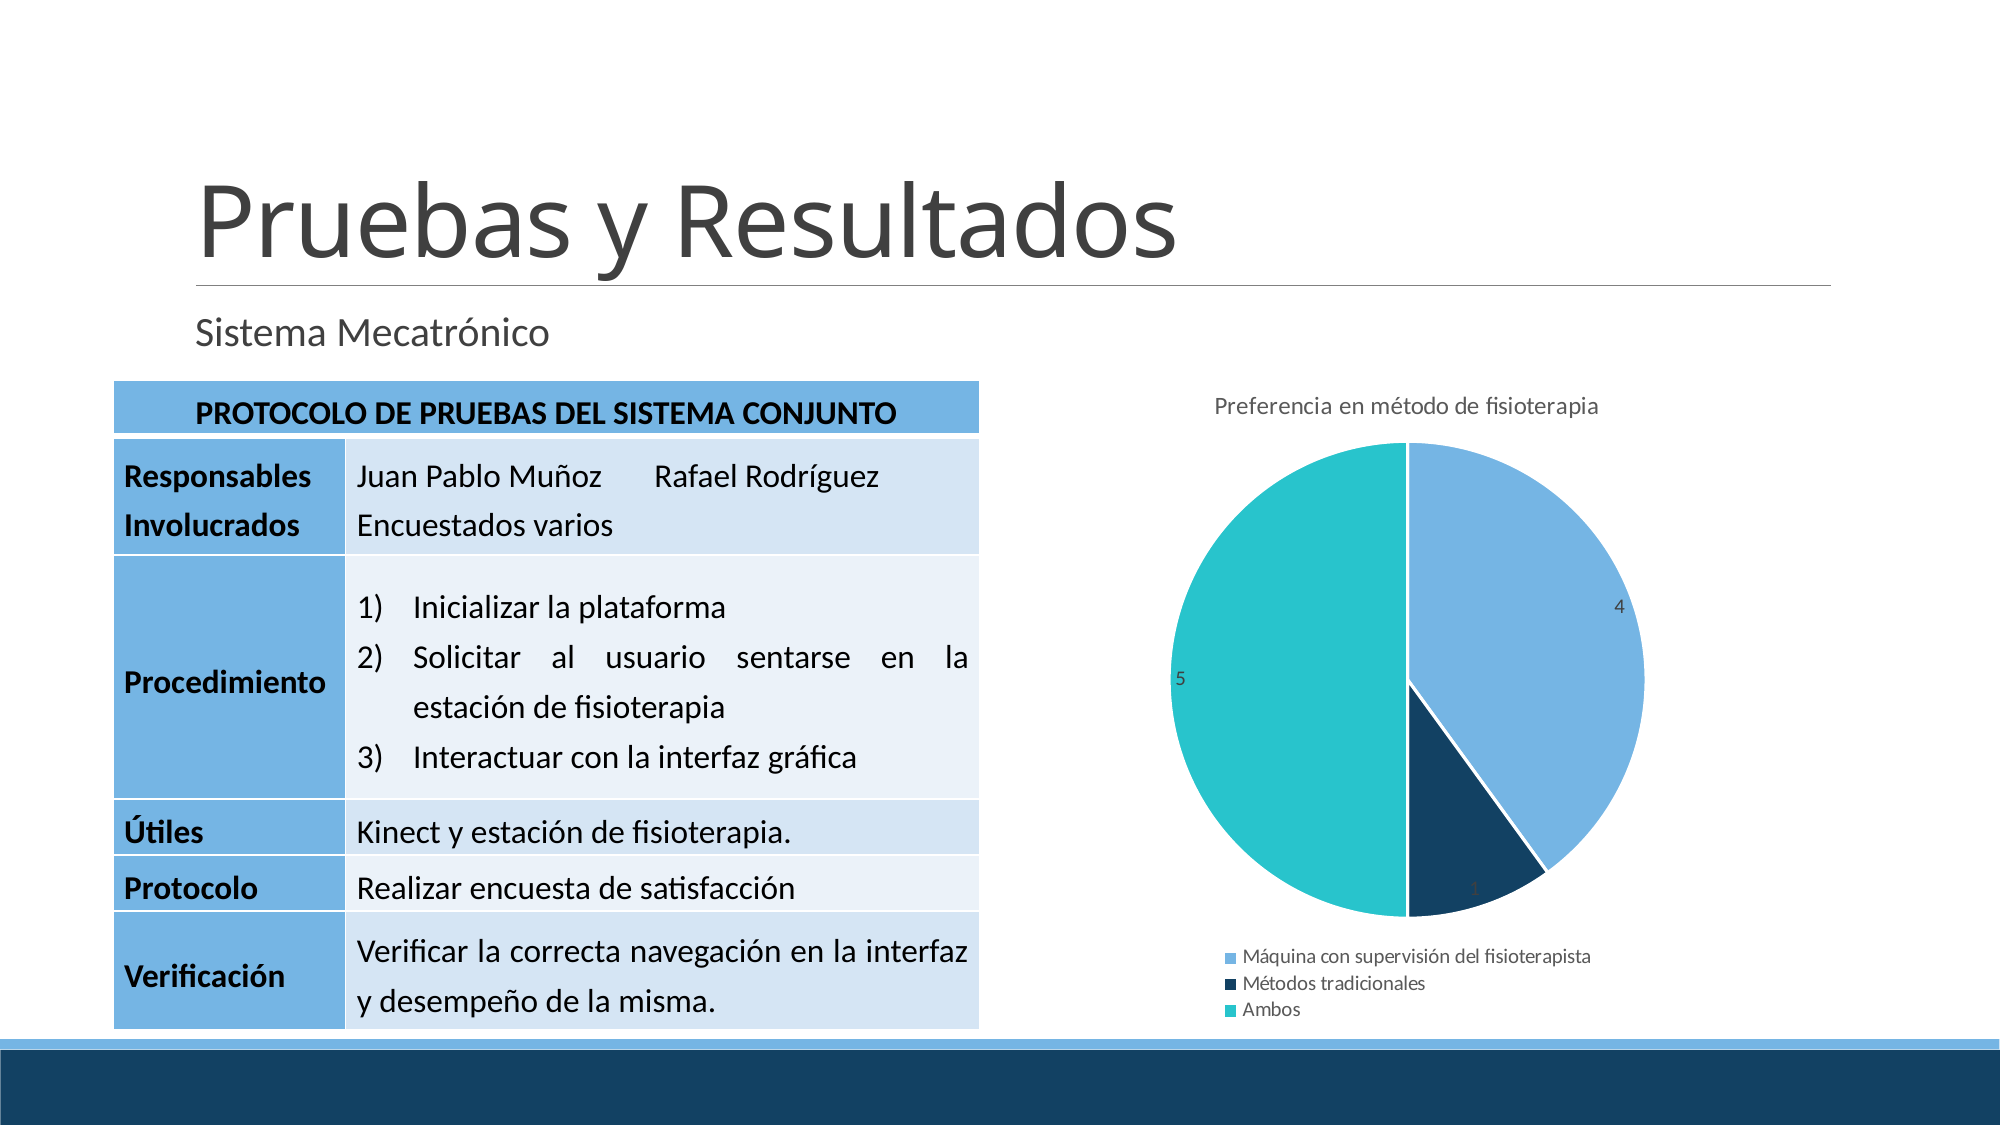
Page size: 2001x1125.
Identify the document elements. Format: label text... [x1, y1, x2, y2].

table_cell Útiles [114, 800, 345, 854]
table_cell Responsables Involucrados [114, 439, 345, 554]
table_cell Realizar encuesta de satisfacción [346, 856, 979, 910]
table_cell Procedimiento [114, 556, 345, 798]
table_cell Protocolo [114, 856, 345, 910]
title Pruebas y Resultados [180, 47, 1830, 285]
table_cell Verificar la correcta navegación en la interfaz y desempeño de la misma. [346, 912, 979, 1029]
table_header PROTOCOLO DE PRUEBAS DEL SISTEMA CONJUNTO [114, 381, 979, 433]
table_cell Kinect y estación de fisioterapia. [346, 800, 979, 854]
table_cell Inicializar la plataforma Solicitar al usuario sentarse en la estación de fisioterapia Interactuar con la interfaz gráfica [346, 556, 979, 798]
table_cell Verificación [114, 912, 345, 1029]
list Sistema Mecatrónico [180, 302, 1830, 963]
table_cell Juan Pablo Muñoz Rafael Rodríguez Encuestados varios [346, 439, 979, 554]
chart [1088, 366, 1727, 1028]
